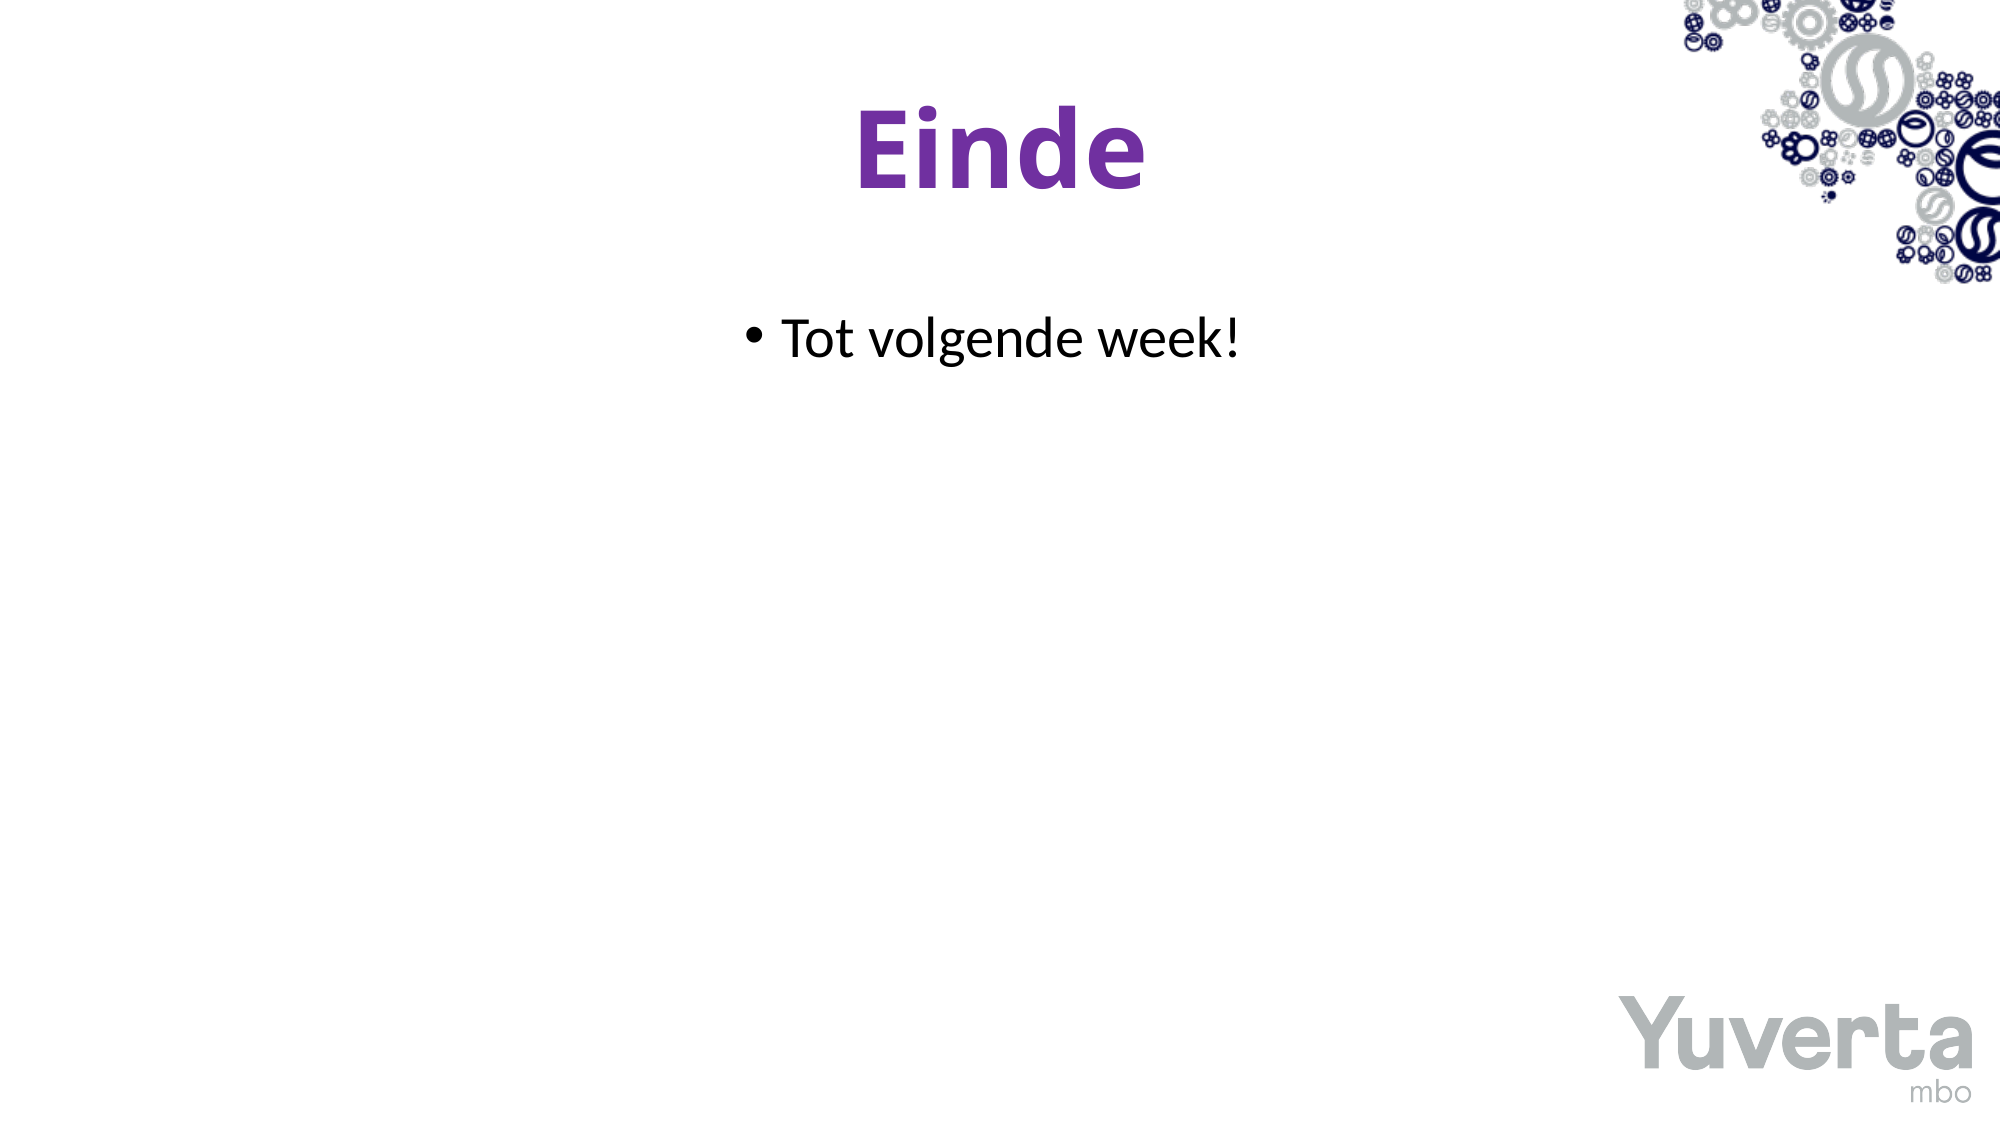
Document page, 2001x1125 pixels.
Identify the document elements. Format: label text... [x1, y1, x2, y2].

title Einde [137, 30, 1863, 278]
picture [0, 0, 2000, 1125]
list Tot volgende week! [137, 299, 1863, 1014]
